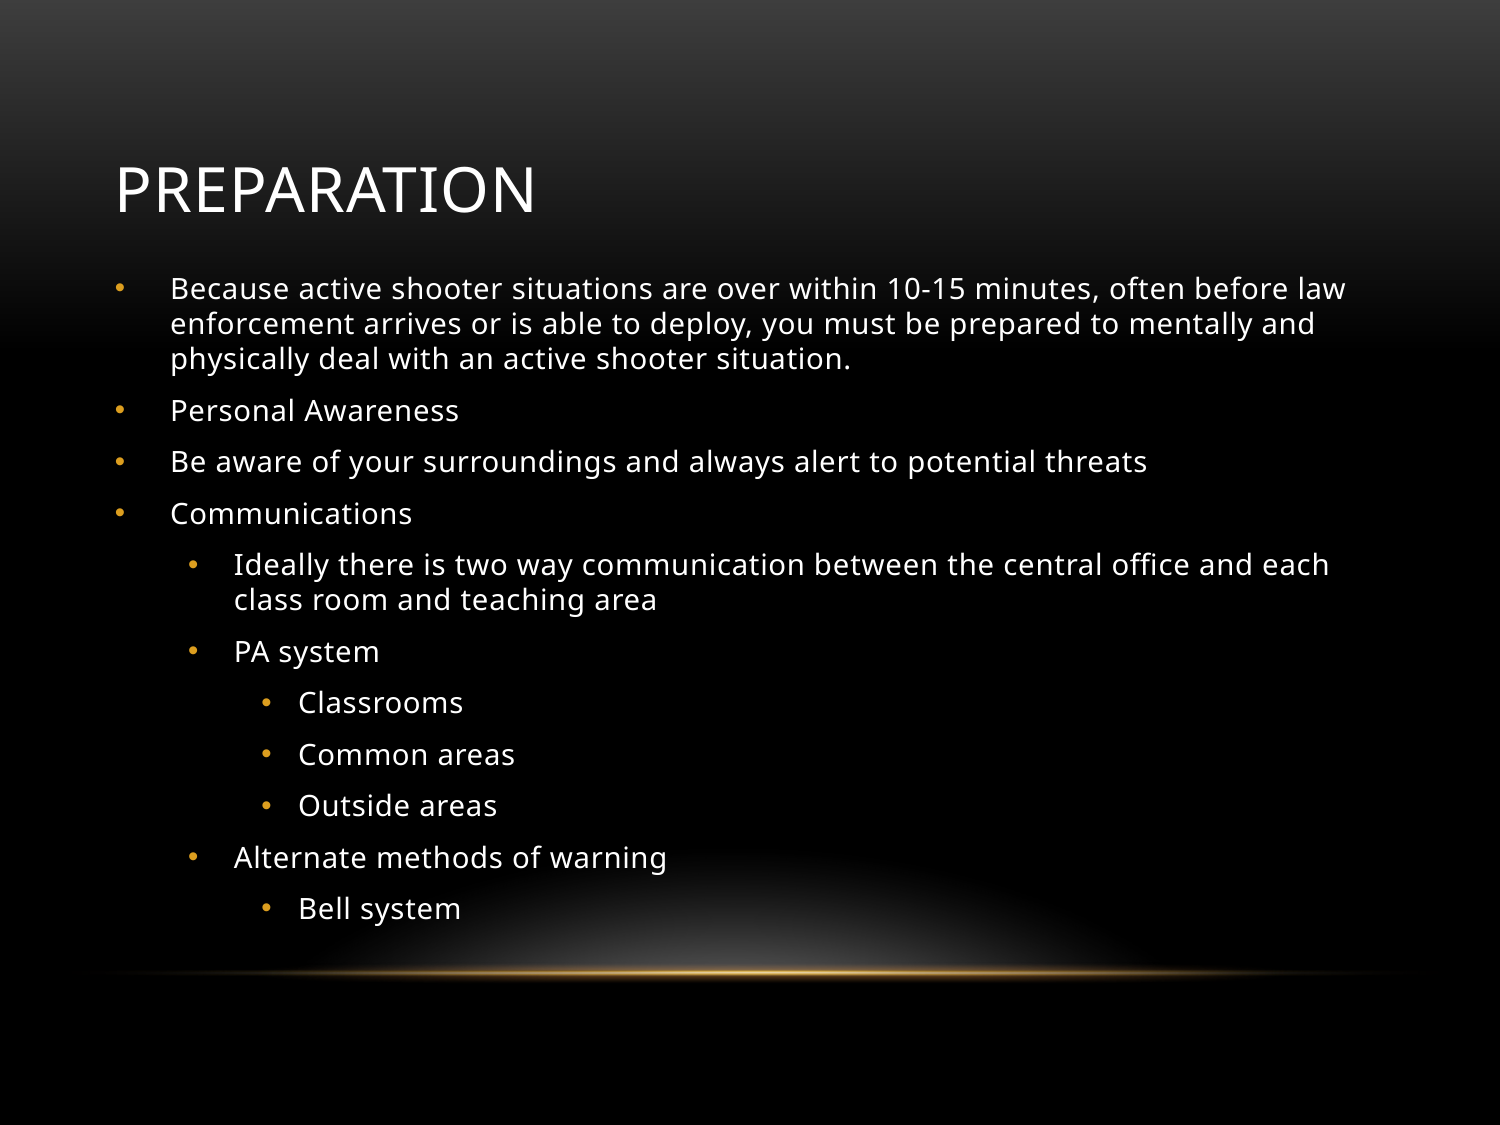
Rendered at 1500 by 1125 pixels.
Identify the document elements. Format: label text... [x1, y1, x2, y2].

list Because active shooter situations are over within 10-15 minutes, often before law enforcement arrives or is able to deploy, you must be prepared to mentally and physically deal with an active shooter situation. Personal Awareness Be aware of your surroundings and always alert to potential threats Communications Ideally there is two way communication between the central office and each class room and teaching area PA system Classrooms Common areas Outside areas Alternate methods of warning Bell system [99, 262, 1400, 938]
picture [0, 0, 1500, 1125]
title preparation [99, 45, 1400, 233]
